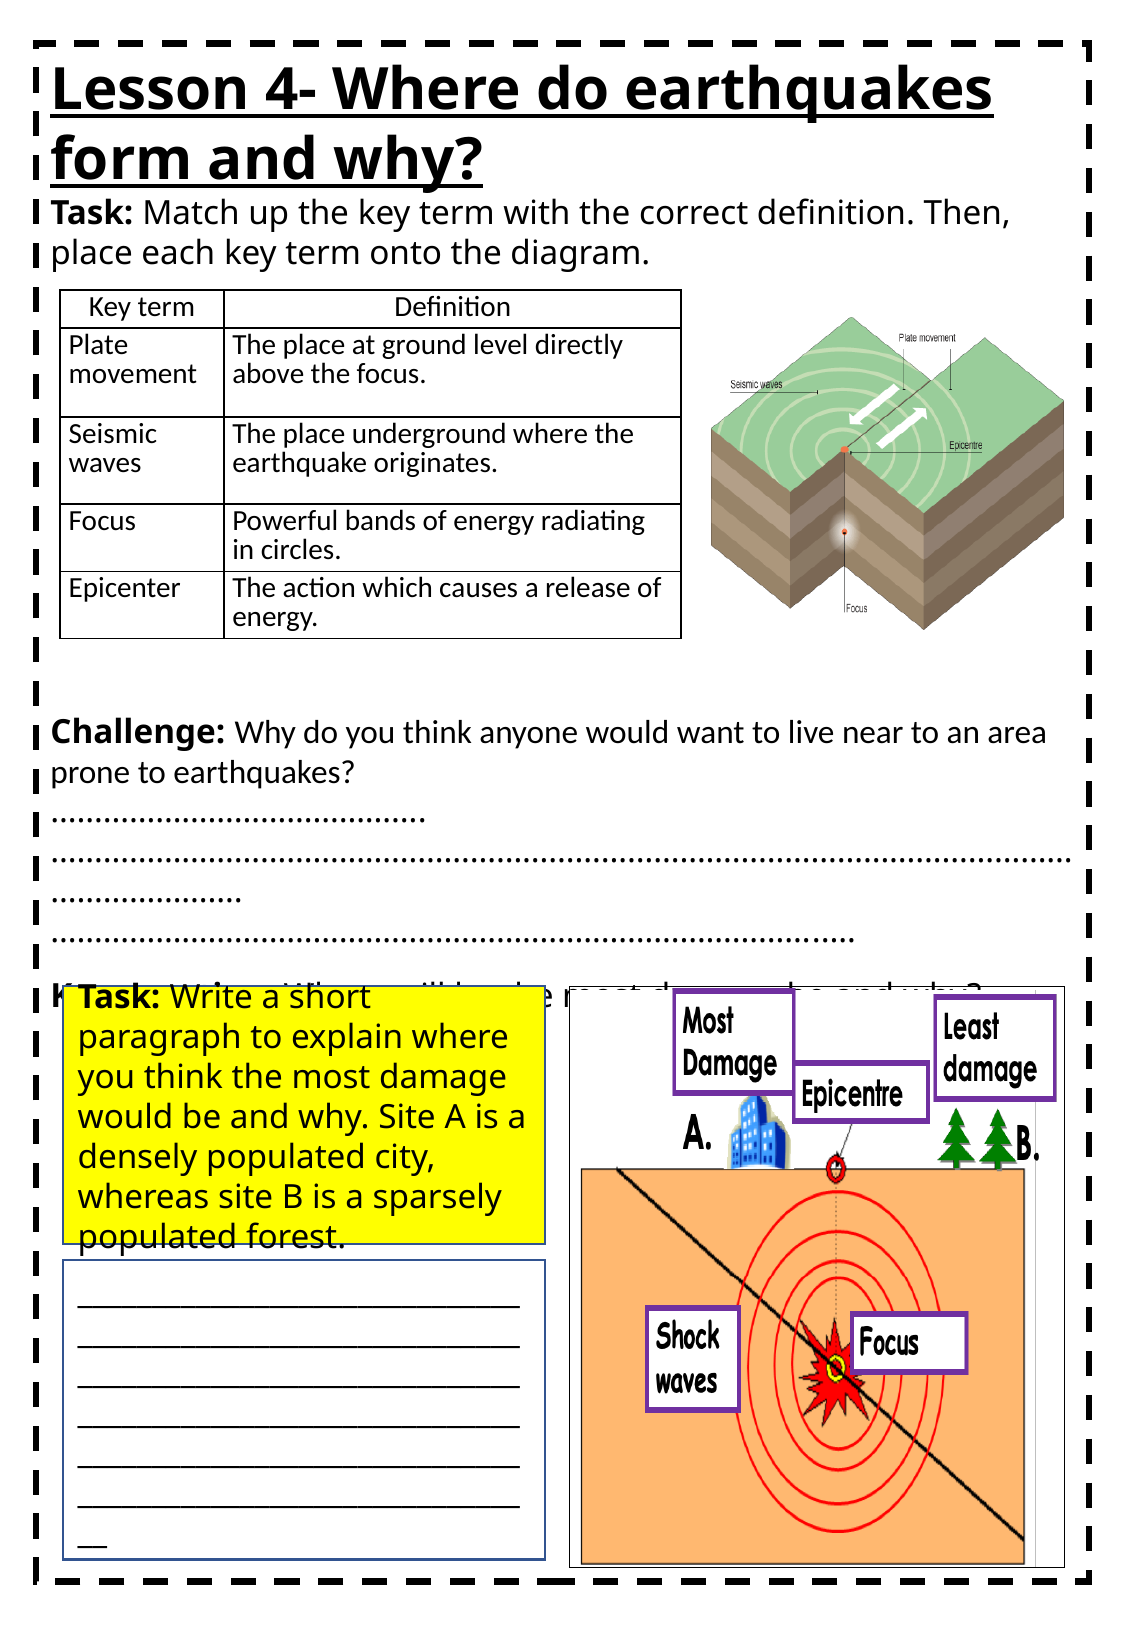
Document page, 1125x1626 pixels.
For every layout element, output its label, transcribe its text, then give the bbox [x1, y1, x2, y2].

table_cell The action which causes a release of energy. [225, 572, 680, 638]
text_box Lesson 4- Where do earthquakes form and why? Task: Match up the key term with the correct definition. Then, place each key term onto the diagram. Challenge: Why do you think anyone would want to live near to an area prone to earthquakes? …………………………………….…………………………………………………………………………………………………………………………. ……………………………………………………………………………..… Key question: Where will be the most damage be and why? [35, 42, 1090, 1582]
table_header Definition [225, 291, 680, 327]
table_header Key term [61, 291, 223, 327]
text_box ______________________________________________________________________________________________________________________________________________________________________________________ [62, 1259, 546, 1561]
table_cell Powerful bands of energy radiating in circles. [225, 505, 680, 571]
table_cell Focus [61, 505, 223, 571]
text_box Task: Write a short paragraph to explain where you think the most damage would be and why. Site A is a densely populated city, whereas site B is a sparsely populated forest. [62, 985, 546, 1245]
table_cell Plate movement [61, 329, 223, 416]
table_cell Seismic waves [61, 418, 223, 503]
picture [710, 309, 1065, 639]
picture [569, 986, 1065, 1568]
table_cell The place underground where the earthquake originates. [225, 418, 680, 503]
table_cell Epicenter [61, 572, 223, 638]
table_cell The place at ground level directly above the focus. [225, 329, 680, 416]
